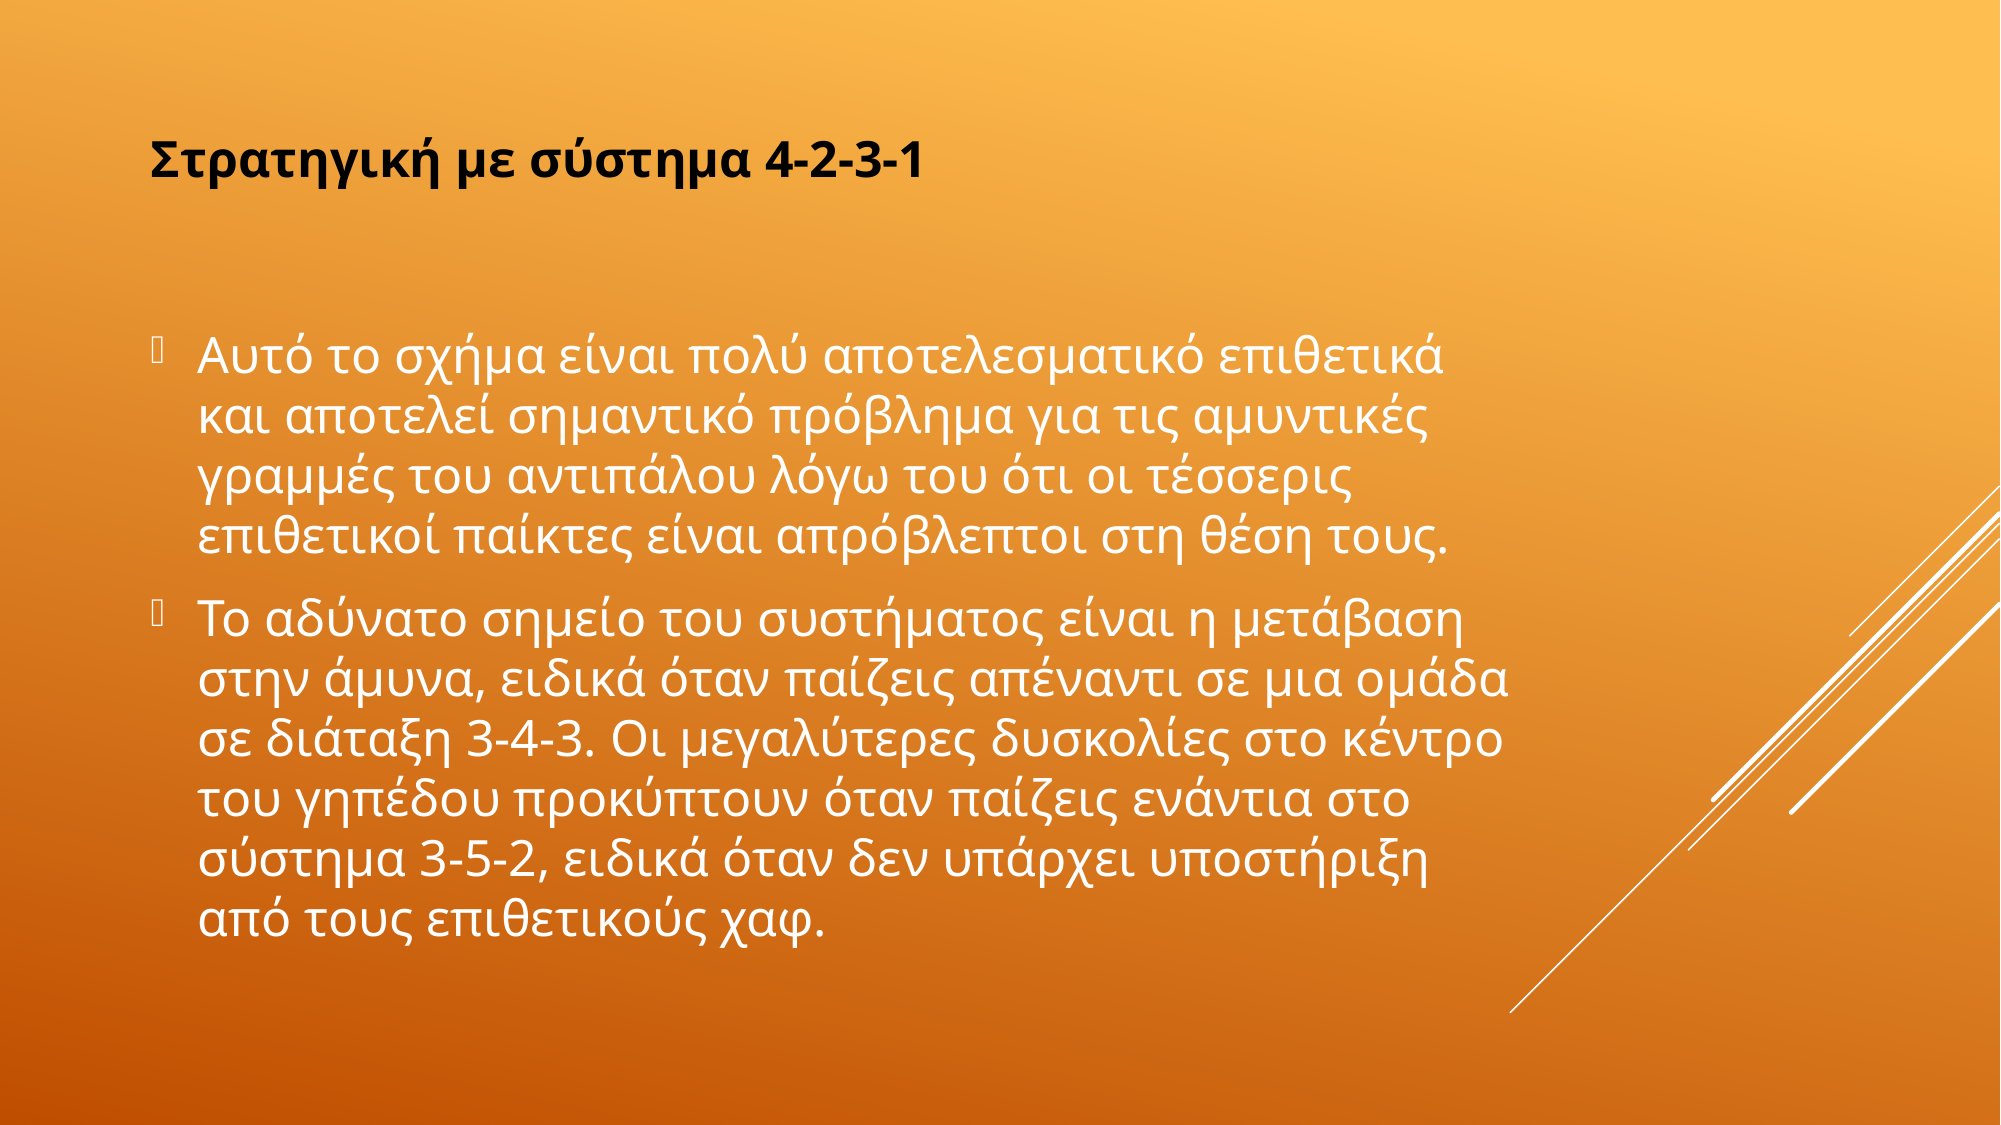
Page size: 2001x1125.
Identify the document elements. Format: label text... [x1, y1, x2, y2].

title Στρατηγική με σύστημα 4-2-3-1 [135, 112, 1536, 253]
list Αυτό το σχήμα είναι πολύ αποτελεσματικό επιθετικά και αποτελεί σημαντικό πρόβλημα για τις αμυντικές γραμμές του αντιπάλου λόγω του ότι οι τέσσερις επιθετικοί παίκτες είναι απρόβλεπτοι στη θέση τους. Το αδύνατο σημείο του συστήματος είναι η μετάβαση στην άμυνα, ειδικά όταν παίζεις απέναντι σε μια ομάδα σε διάταξη 3-4-3. Οι μεγαλύτερες δυσκολίες στο κέντρο του γηπέδου προκύπτουν όταν παίζεις ενάντια στο σύστημα 3-5-2, ειδικά όταν δεν υπάρχει υποστήριξη από τους επιθετικούς χαφ. [135, 316, 1536, 1001]
